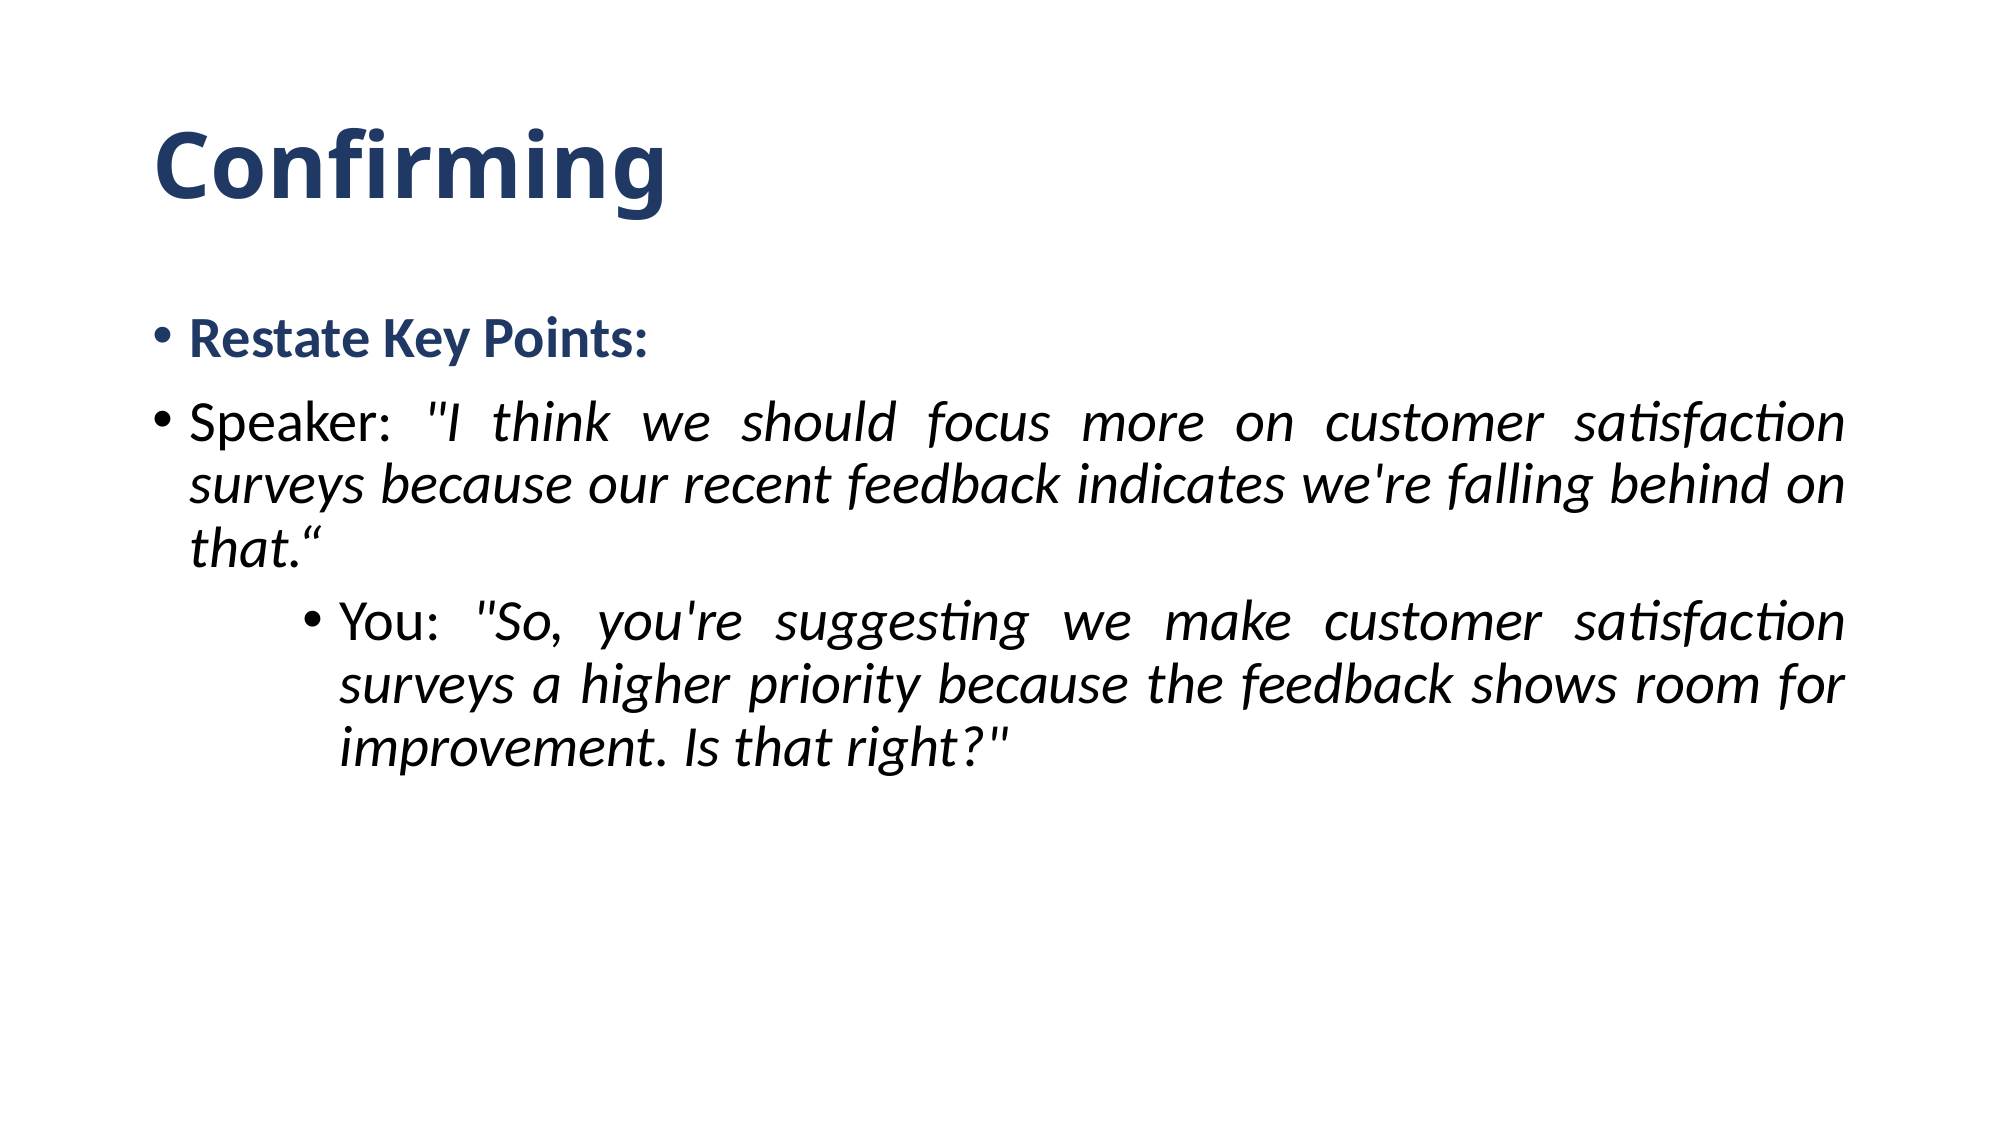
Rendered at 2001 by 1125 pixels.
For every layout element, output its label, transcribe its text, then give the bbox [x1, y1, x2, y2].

list Restate Key Points: Speaker: "I think we should focus more on customer satisfaction surveys because our recent feedback indicates we're falling behind on that.“ You: "So, you're suggesting we make customer satisfaction surveys a higher priority because the feedback shows room for improvement. Is that right?" [137, 299, 1863, 1014]
title Confirming [137, 59, 1863, 278]
